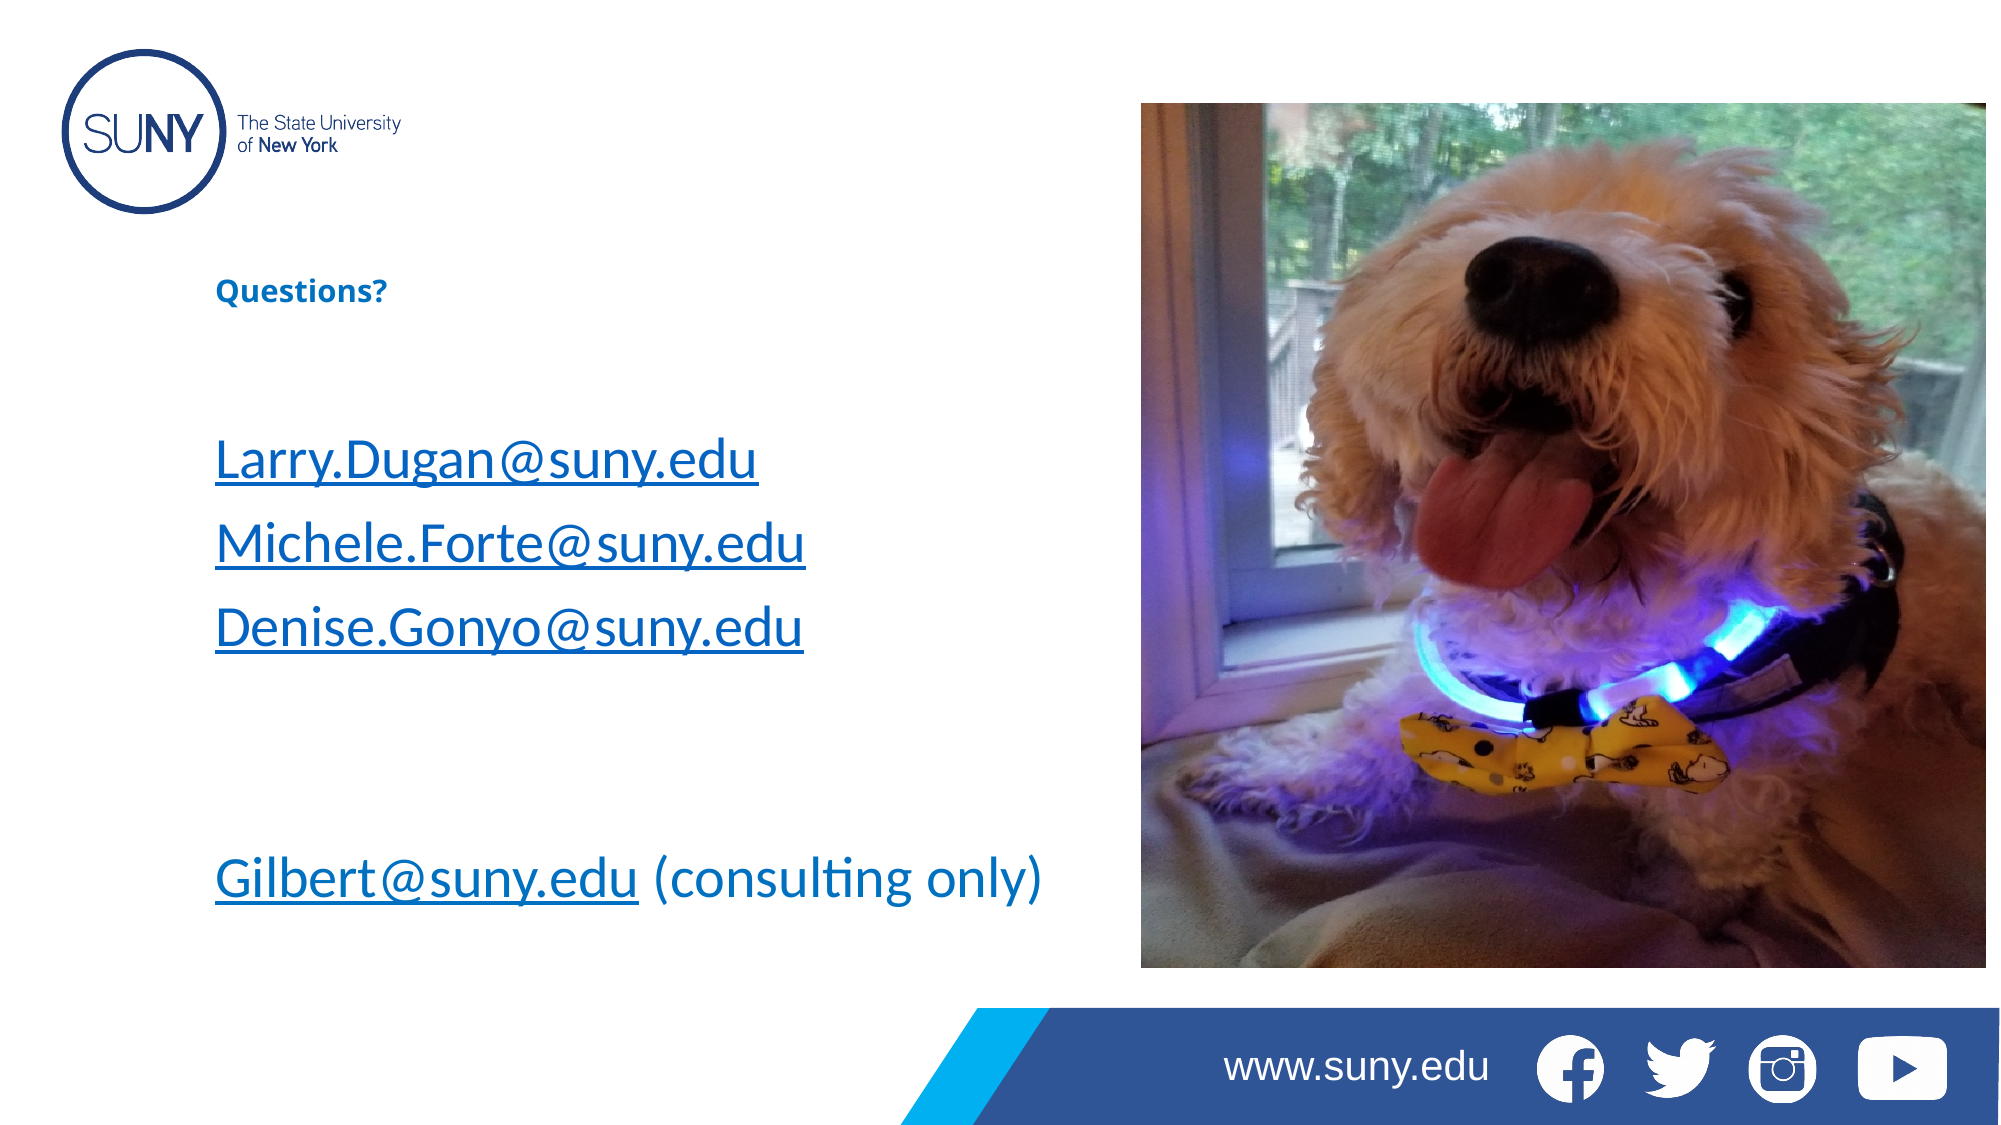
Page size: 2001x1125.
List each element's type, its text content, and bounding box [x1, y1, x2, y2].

list Larry.Dugan@suny.edu Michele.Forte@suny.edu Denise.Gonyo@suny.edu Gilbert@suny.edu (consulting only) [200, 350, 1141, 953]
picture [1141, 103, 1986, 968]
title Questions? [200, 234, 1141, 350]
picture [58, 44, 403, 217]
